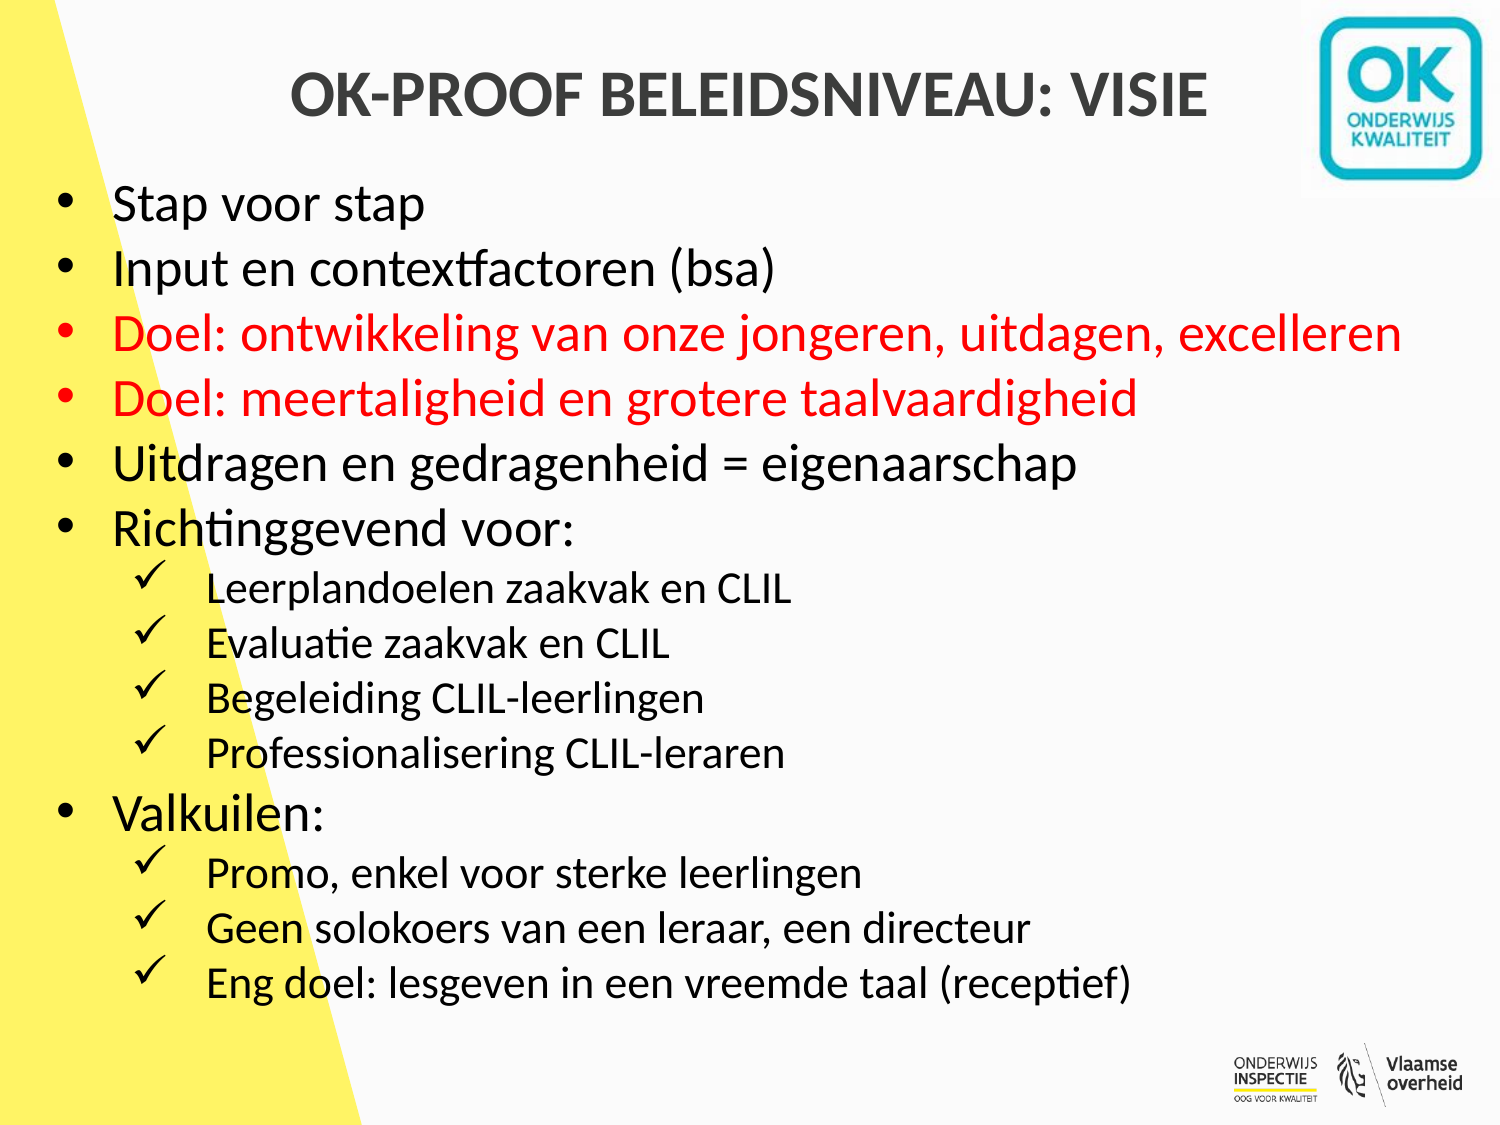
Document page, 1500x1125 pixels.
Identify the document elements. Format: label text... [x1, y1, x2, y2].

picture [1300, 0, 1500, 199]
title OK-proof beleidsniveau: visie [41, 19, 1290, 160]
list [63, 112, 1290, 160]
picture [1447, 1043, 1462, 1107]
text_box Stap voor stap Input en contextfactoren (bsa) Doel: ontwikkeling van onze jongeren, uitdagen, excelleren Doel: meertaligheid en grotere taalvaardigheid Uitdragen en gedragenheid = eigenaarschap Richtinggevend voor: Leerplandoelen zaakvak en CLIL Evaluatie zaakvak en CLIL Begeleiding CLIL-leerlingen Professionalisering CLIL-leraren Valkuilen: Promo, enkel voor sterke leerlingen Geen solokoers van een leraar, een directeur Eng doel: lesgeven in een vreemde taal (receptief) [41, 160, 1447, 1125]
